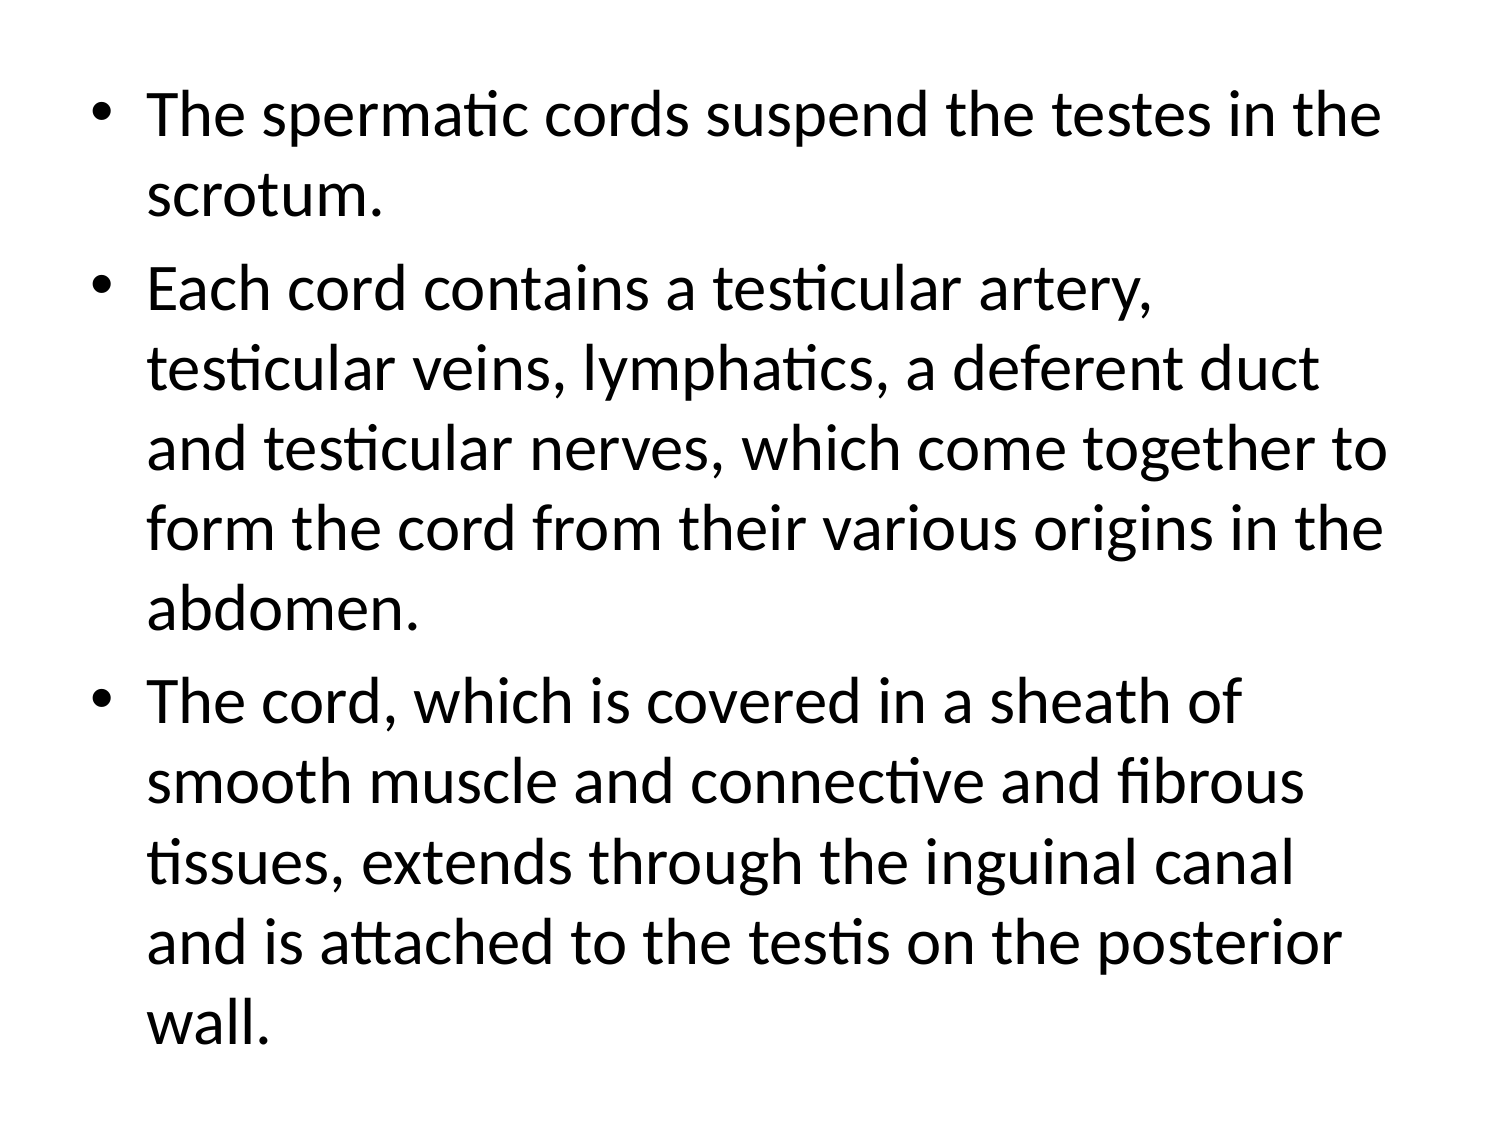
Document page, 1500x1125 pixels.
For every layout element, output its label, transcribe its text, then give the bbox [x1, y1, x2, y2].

list The spermatic cords suspend the testes in the scrotum. Each cord contains a testicular artery, testicular veins, lymphatics, a deferent duct and testicular nerves, which come together to form the cord from their various origins in the abdomen. The cord, which is covered in a sheath of smooth muscle and connective and fibrous tissues, extends through the inguinal canal and is attached to the testis on the posterior wall. [75, 62, 1425, 1075]
